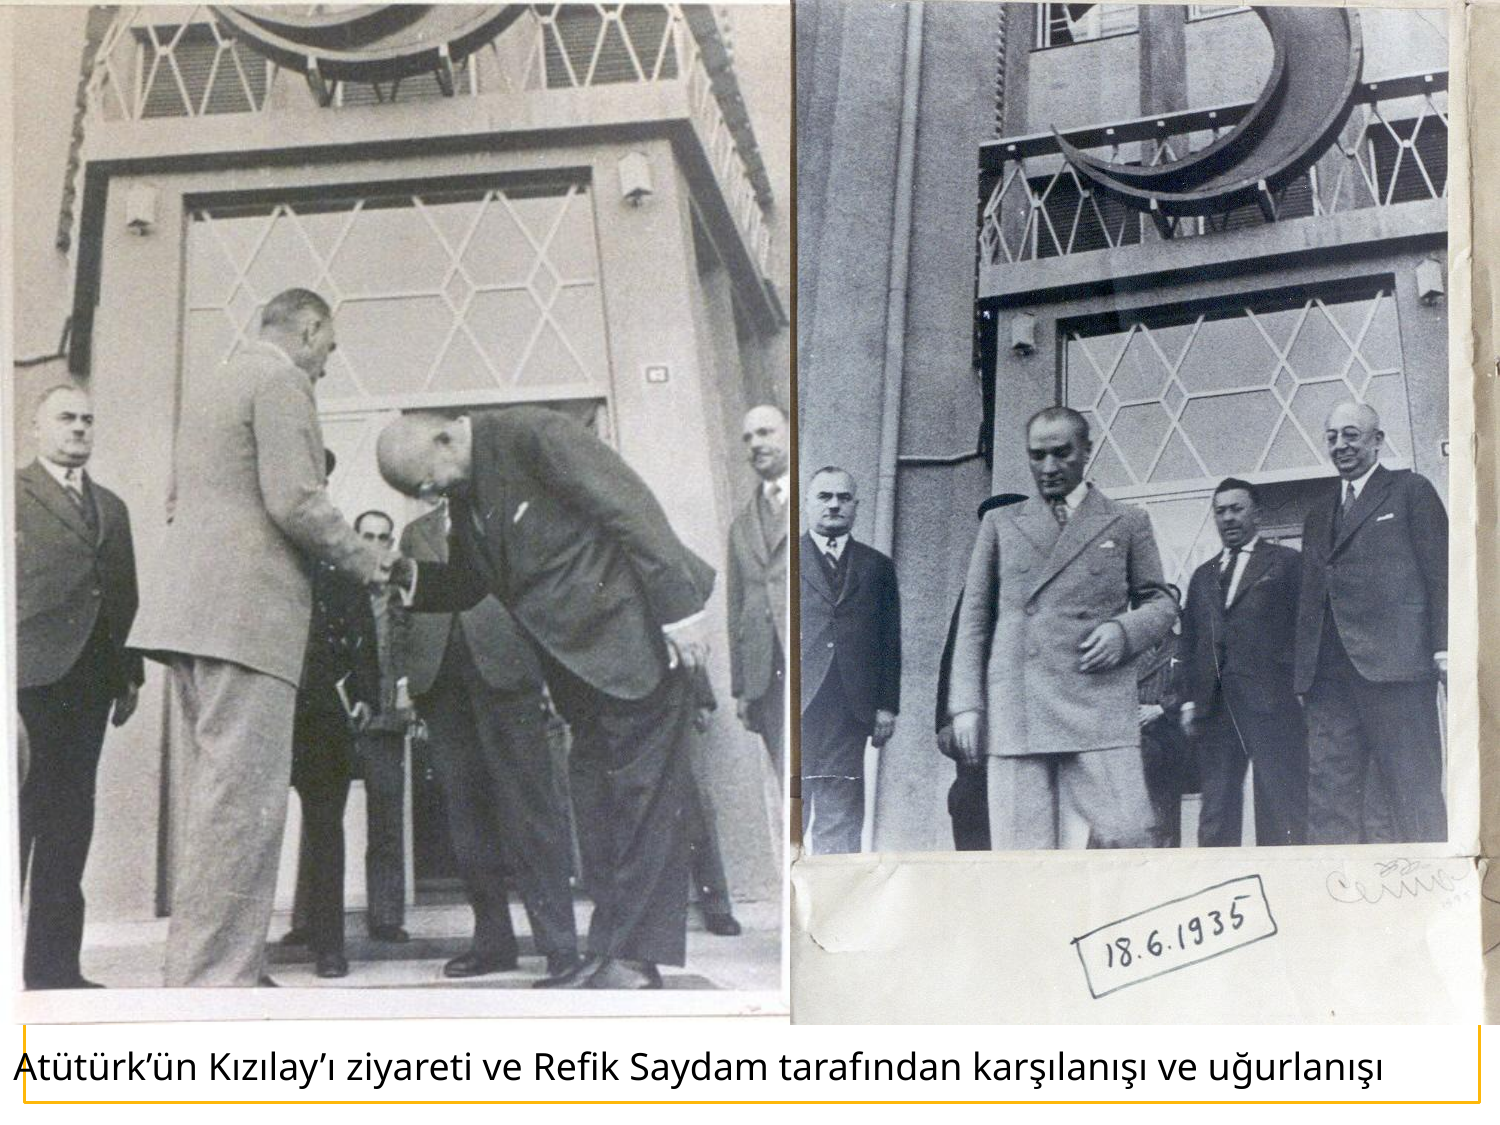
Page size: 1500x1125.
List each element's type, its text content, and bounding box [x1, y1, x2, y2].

picture [0, 0, 1500, 1026]
text_box Atütürk’ün Kızılay’ı ziyareti ve Refik Saydam tarafından karşılanışı ve uğurlanışı [0, 1036, 1500, 1096]
